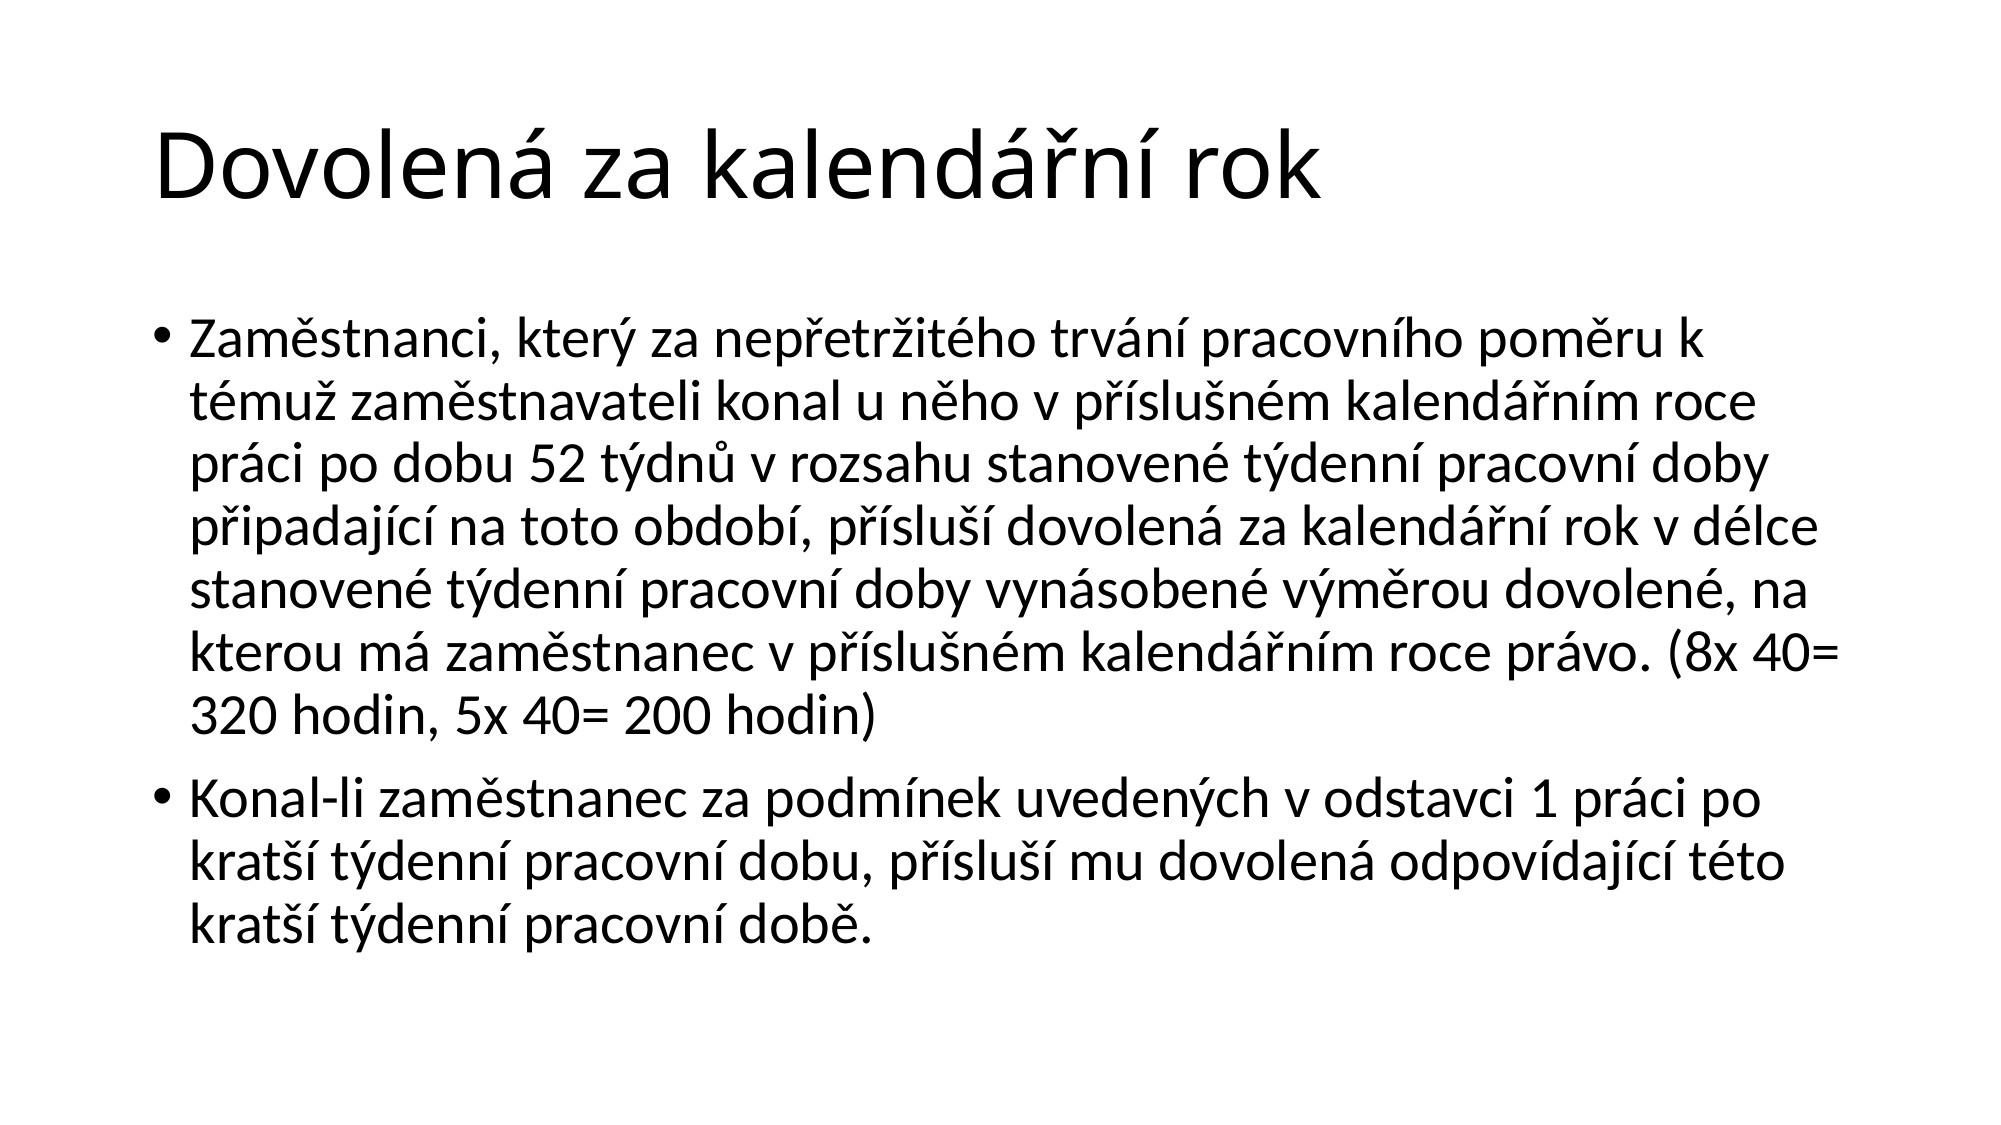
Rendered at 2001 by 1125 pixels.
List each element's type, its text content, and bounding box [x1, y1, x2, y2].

text_box Dovolená za kalendářní rok [137, 59, 1863, 278]
text_box Zaměstnanci, který za nepřetržitého trvání pracovního poměru k témuž zaměstnavateli konal u něho v příslušném kalendářním roce práci po dobu 52 týdnů v rozsahu stanovené týdenní pracovní doby připadající na toto období, přísluší dovolená za kalendářní rok v délce stanovené týdenní pracovní doby vynásobené výměrou dovolené, na kterou má zaměstnanec v příslušném kalendářním roce právo. (8x 40= 320 hodin, 5x 40= 200 hodin) Konal-li zaměstnanec za podmínek uvedených v odstavci 1 práci po kratší týdenní pracovní dobu, přísluší mu dovolená odpovídající této kratší týdenní pracovní době. [137, 299, 1863, 1014]
